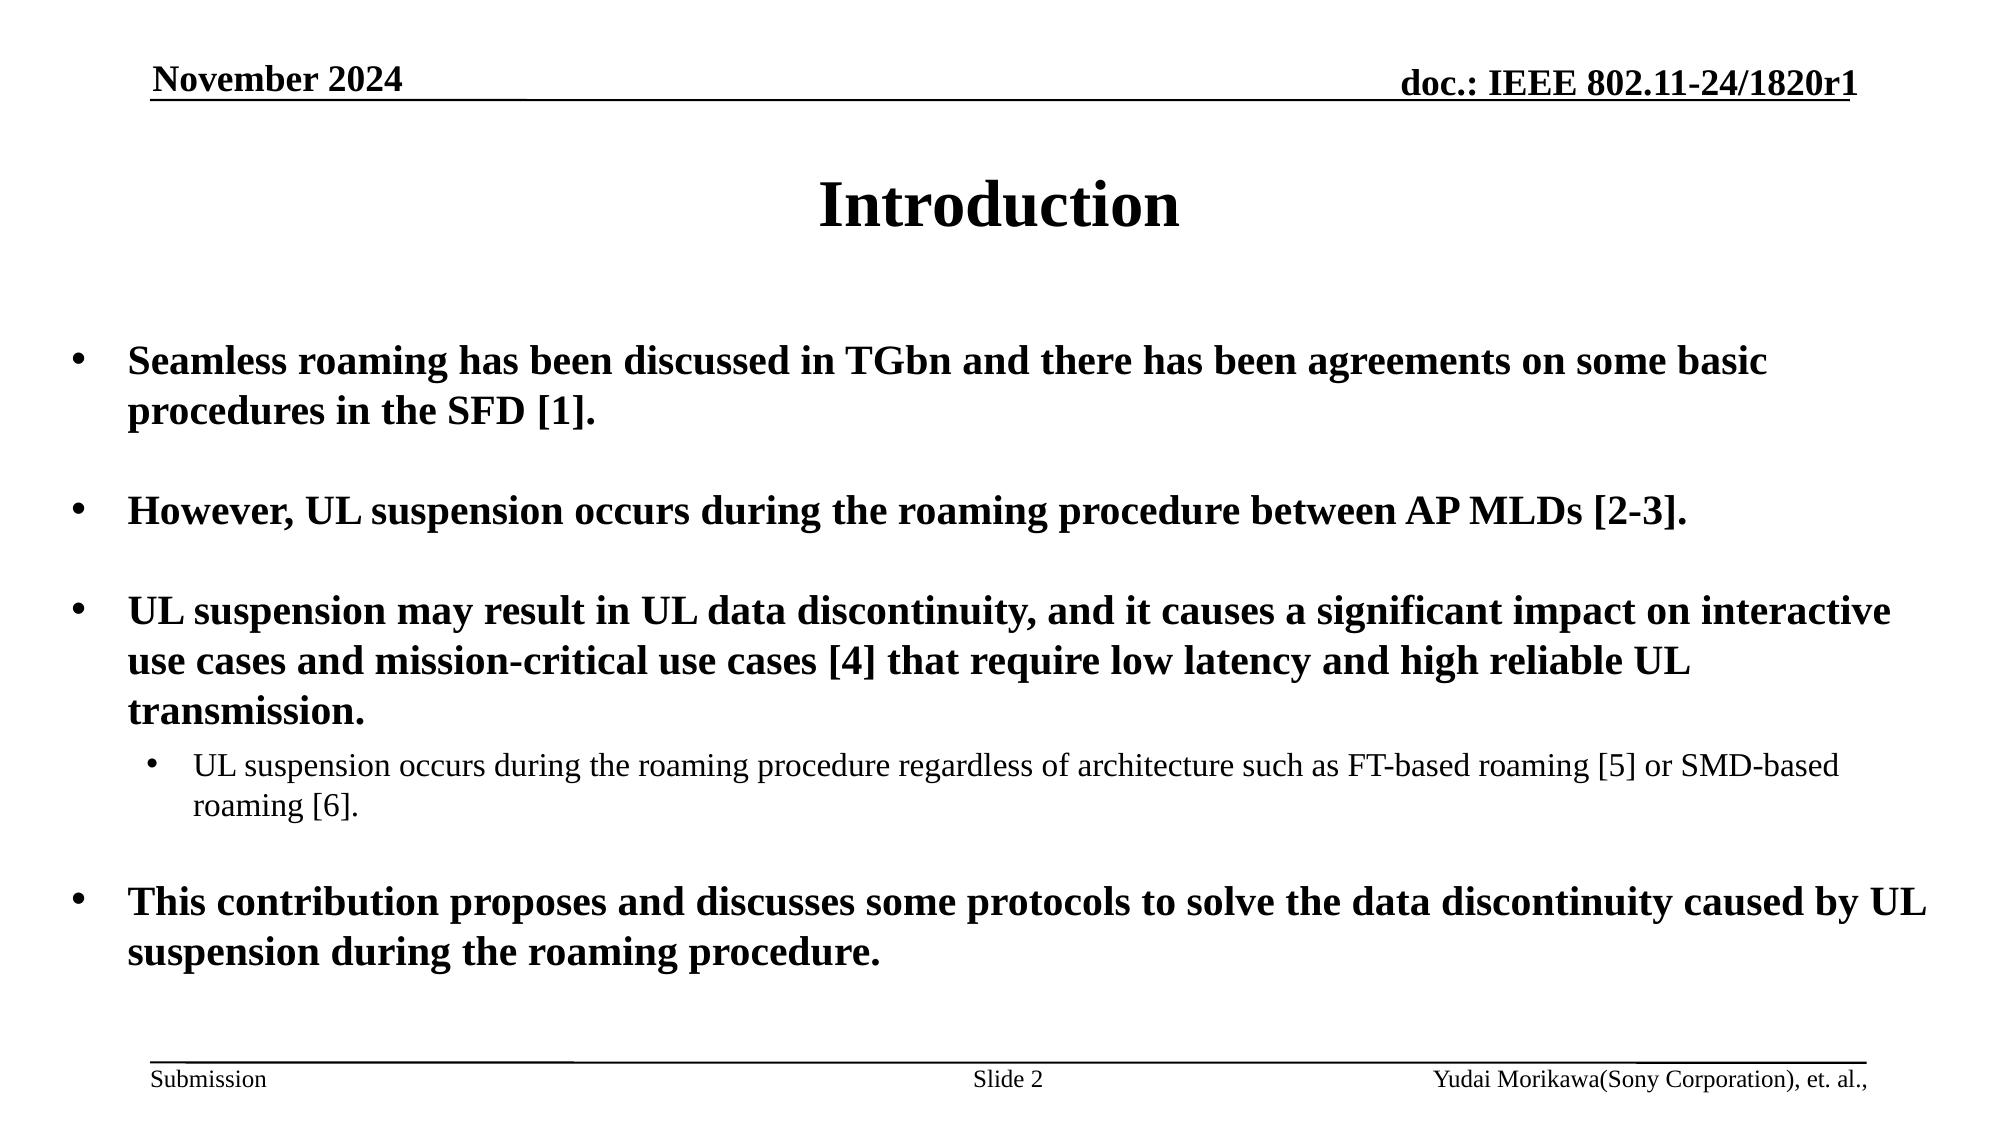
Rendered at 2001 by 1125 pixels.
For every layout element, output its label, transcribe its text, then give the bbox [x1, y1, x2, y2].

list Seamless roaming has been discussed in TGbn and there has been agreements on some basic procedures in the SFD [1]. However, UL suspension occurs during the roaming procedure between AP MLDs [2-3]. UL suspension may result in UL data discontinuity, and it causes a significant impact on interactive use cases and mission-critical use cases [4] that require low latency and high reliable UL transmission. UL suspension occurs during the roaming procedure regardless of architecture such as FT-based roaming [5] or SMD-based roaming [6]. This contribution proposes and discusses some protocols to solve the data discontinuity caused by UL suspension during the roaming procedure. [55, 325, 1945, 1011]
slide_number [152, 54, 563, 100]
footer Yudai Morikawa(Sony Corporation), et. al., [1171, 1061, 1869, 1093]
slide_number Slide 2 [950, 1061, 1067, 1123]
title Introduction [149, 112, 1850, 288]
